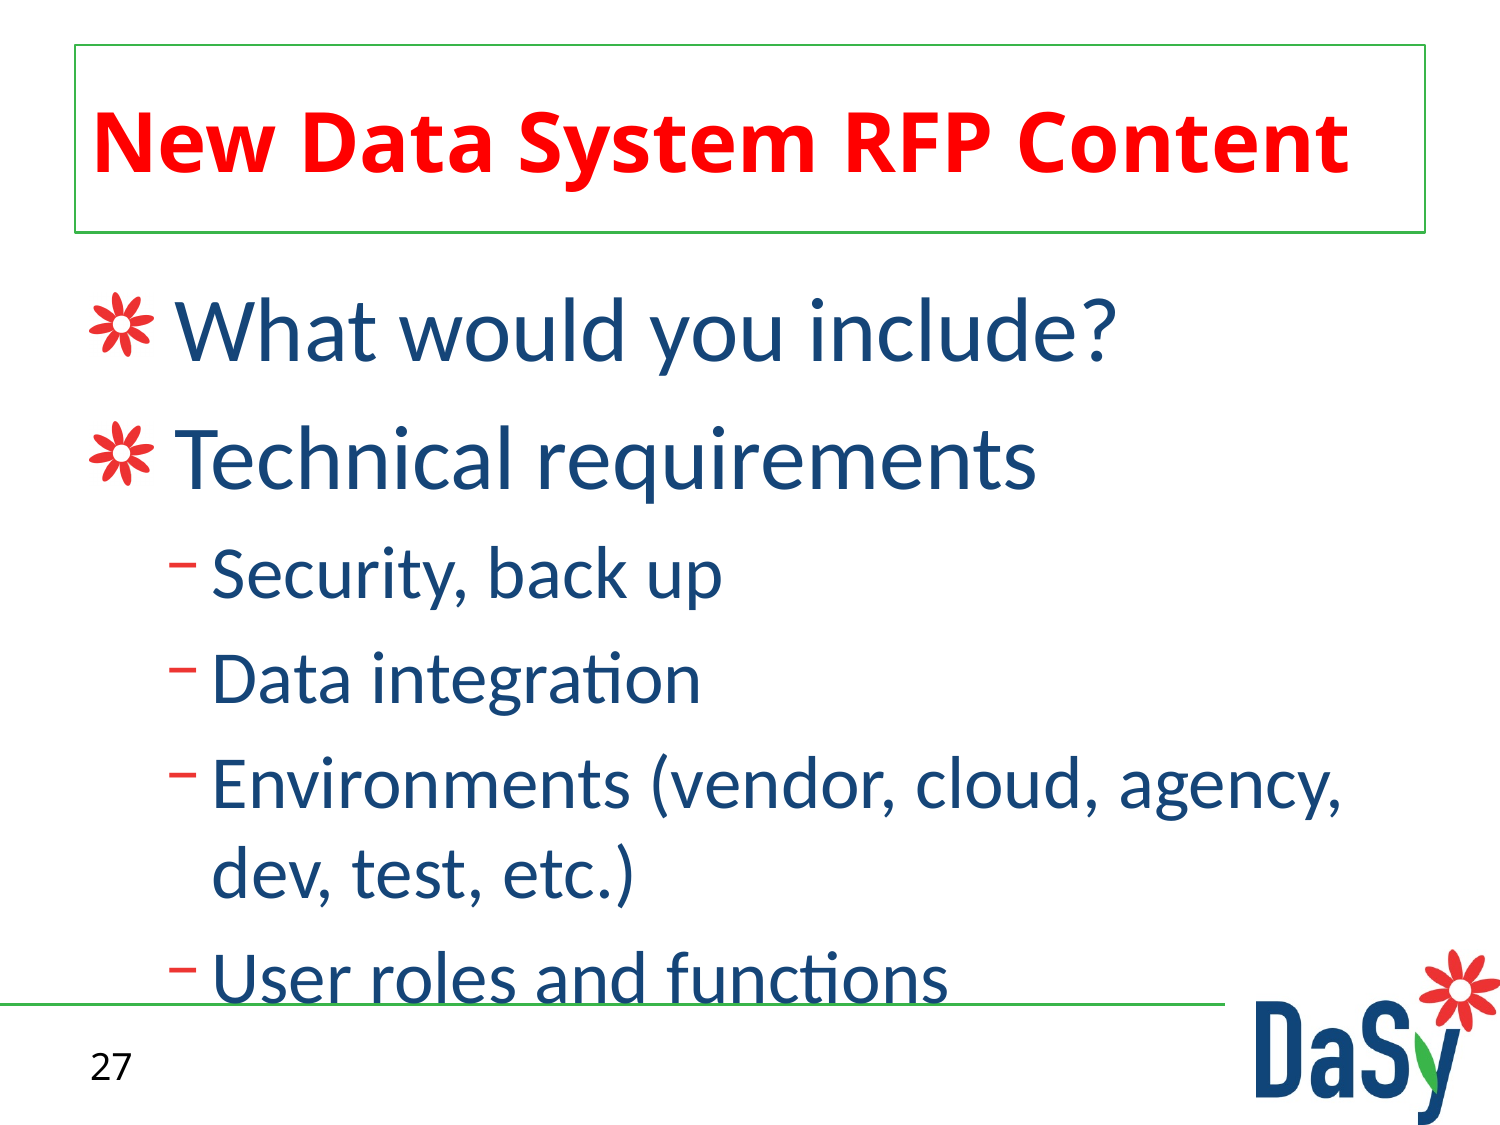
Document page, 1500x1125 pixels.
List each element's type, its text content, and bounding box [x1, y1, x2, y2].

picture [89, 421, 154, 486]
picture [1256, 949, 1500, 1125]
list What would you include? Technical requirements Security, back up Data integration Environments (vendor, cloud, agency, dev, test, etc.) User roles and functions [75, 262, 1463, 925]
slide_number 27 [75, 1038, 425, 1098]
picture [89, 292, 154, 357]
title New Data System RFP Content [74, 44, 1426, 234]
